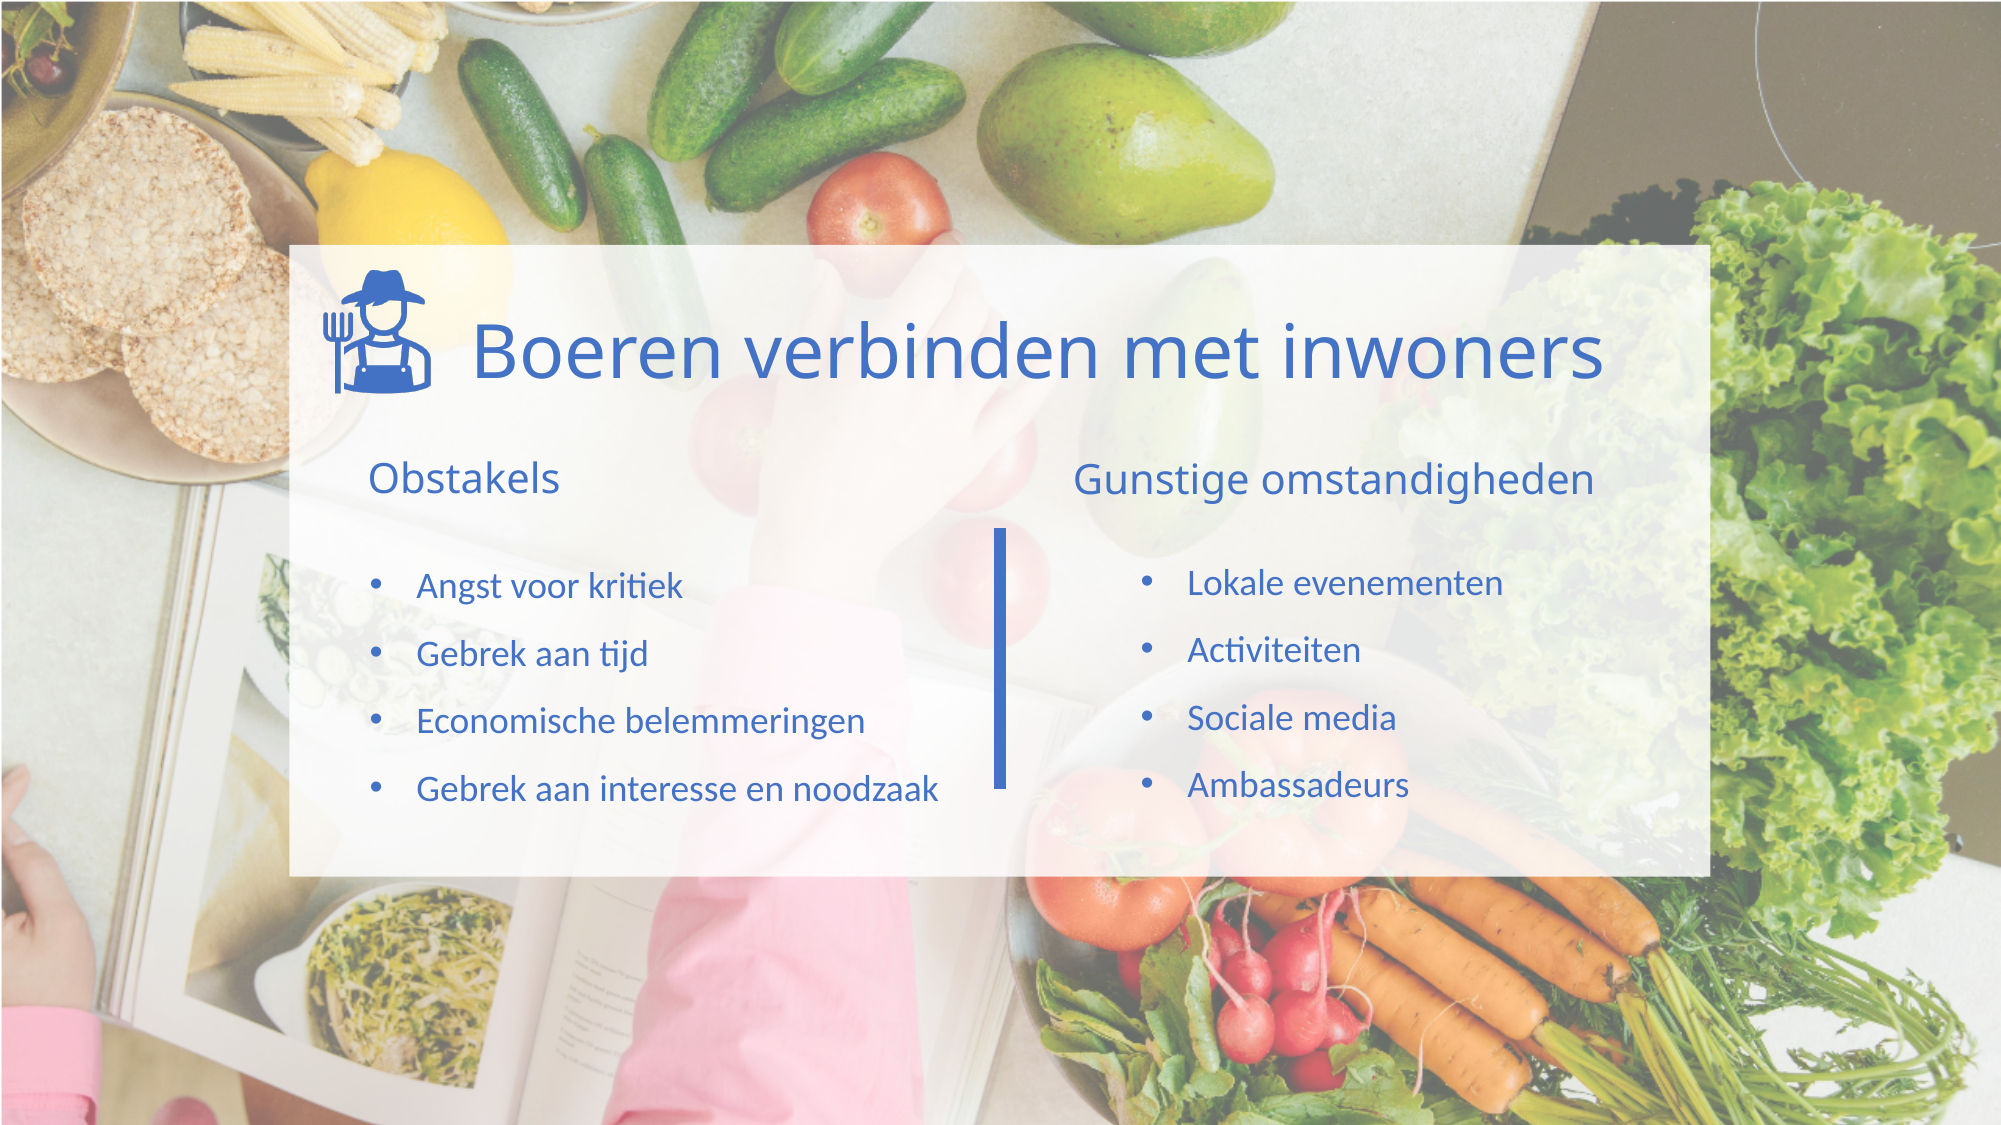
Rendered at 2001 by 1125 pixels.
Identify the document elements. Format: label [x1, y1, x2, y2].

list [0, 0, 2000, 1125]
picture [313, 264, 454, 405]
